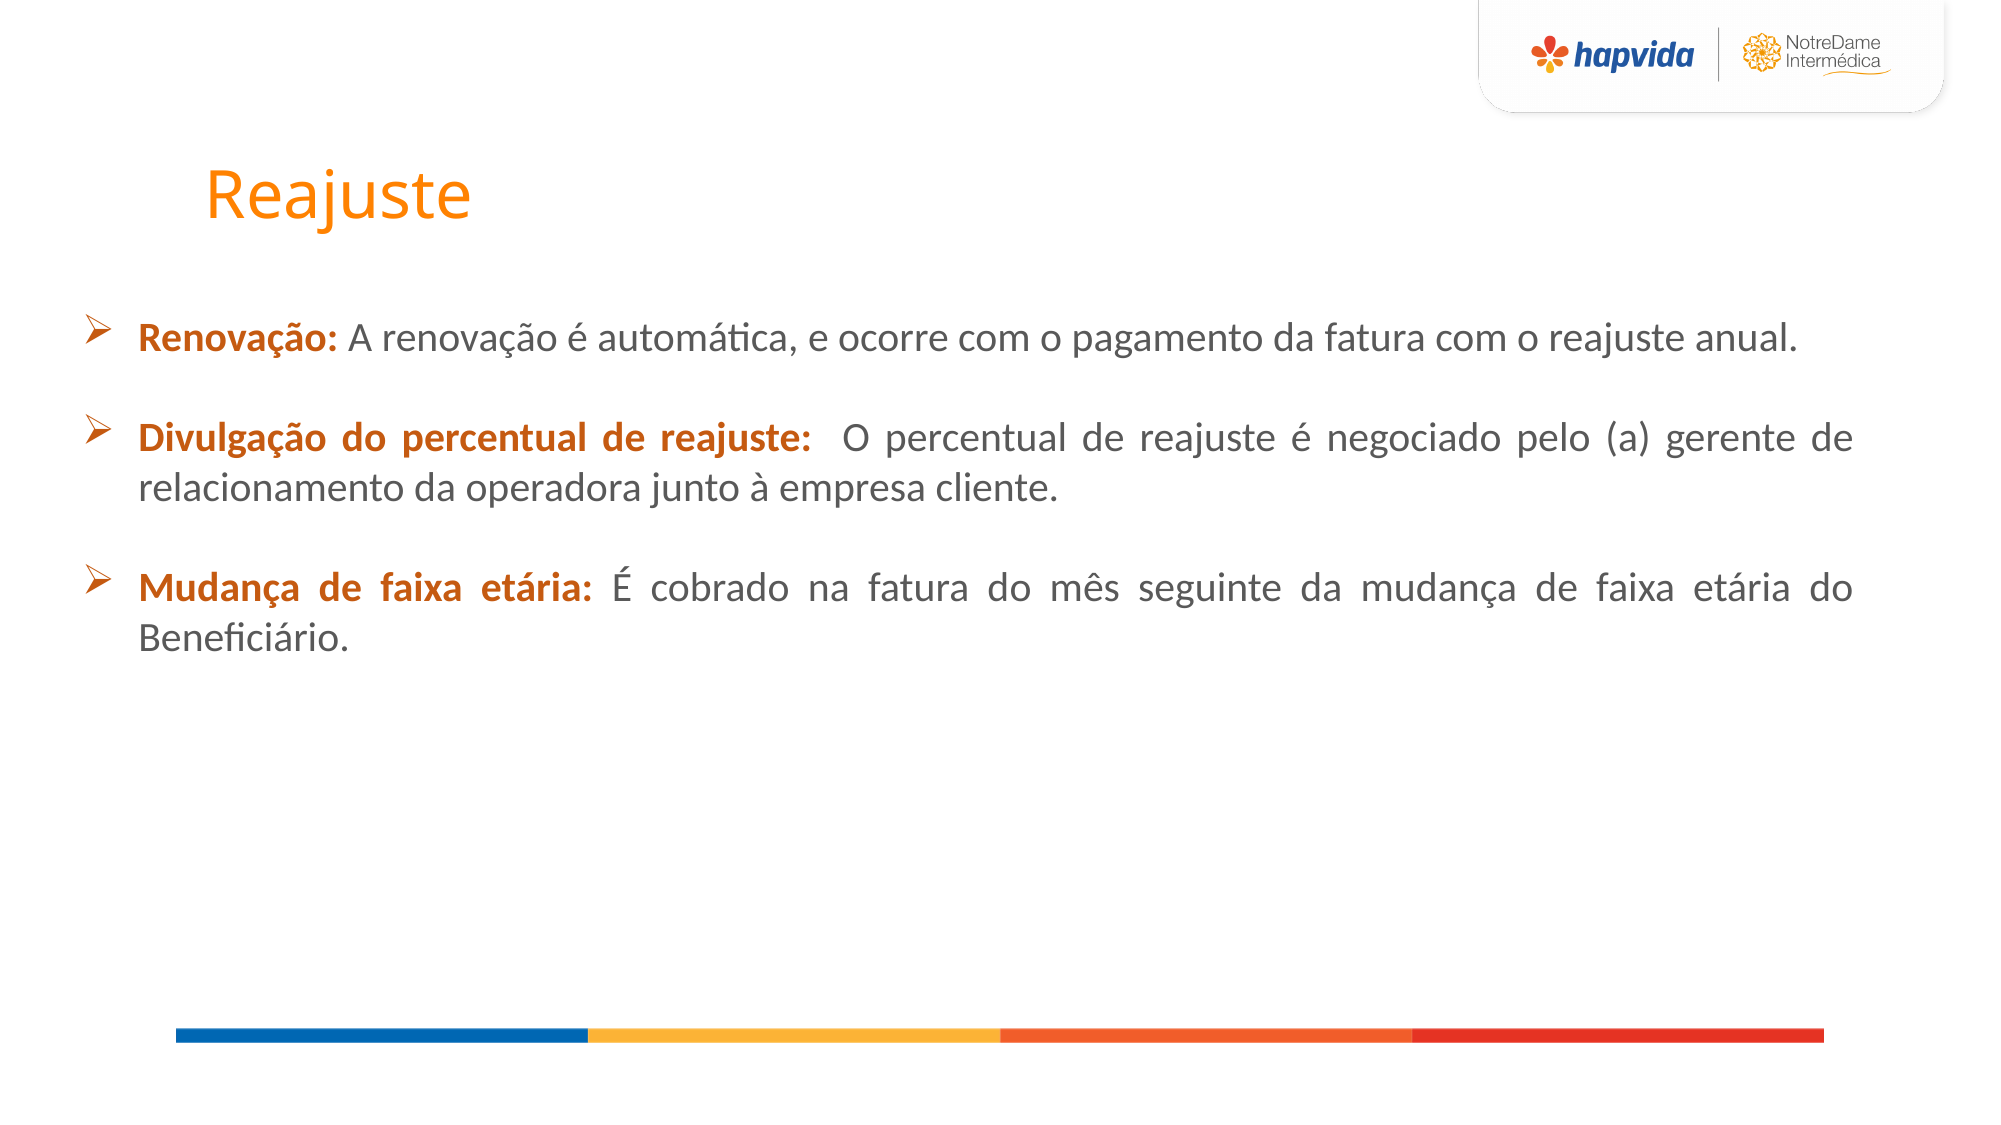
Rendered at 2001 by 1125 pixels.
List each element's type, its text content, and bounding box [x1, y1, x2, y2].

text_box Reajuste [190, 144, 489, 239]
picture [1421, 0, 2000, 169]
text_box Renovação: A renovação é automática, e ocorre com o pagamento da fatura com o reajuste anual. Divulgação do percentual de reajuste: O percentual de reajuste é negociado pelo (a) gerente de relacionamento da operadora junto à empresa cliente. Mudança de faixa etária: É cobrado na fatura do mês seguinte da mudança de faixa etária do Beneficiário. [67, 302, 1869, 718]
picture [176, 1028, 1824, 1043]
